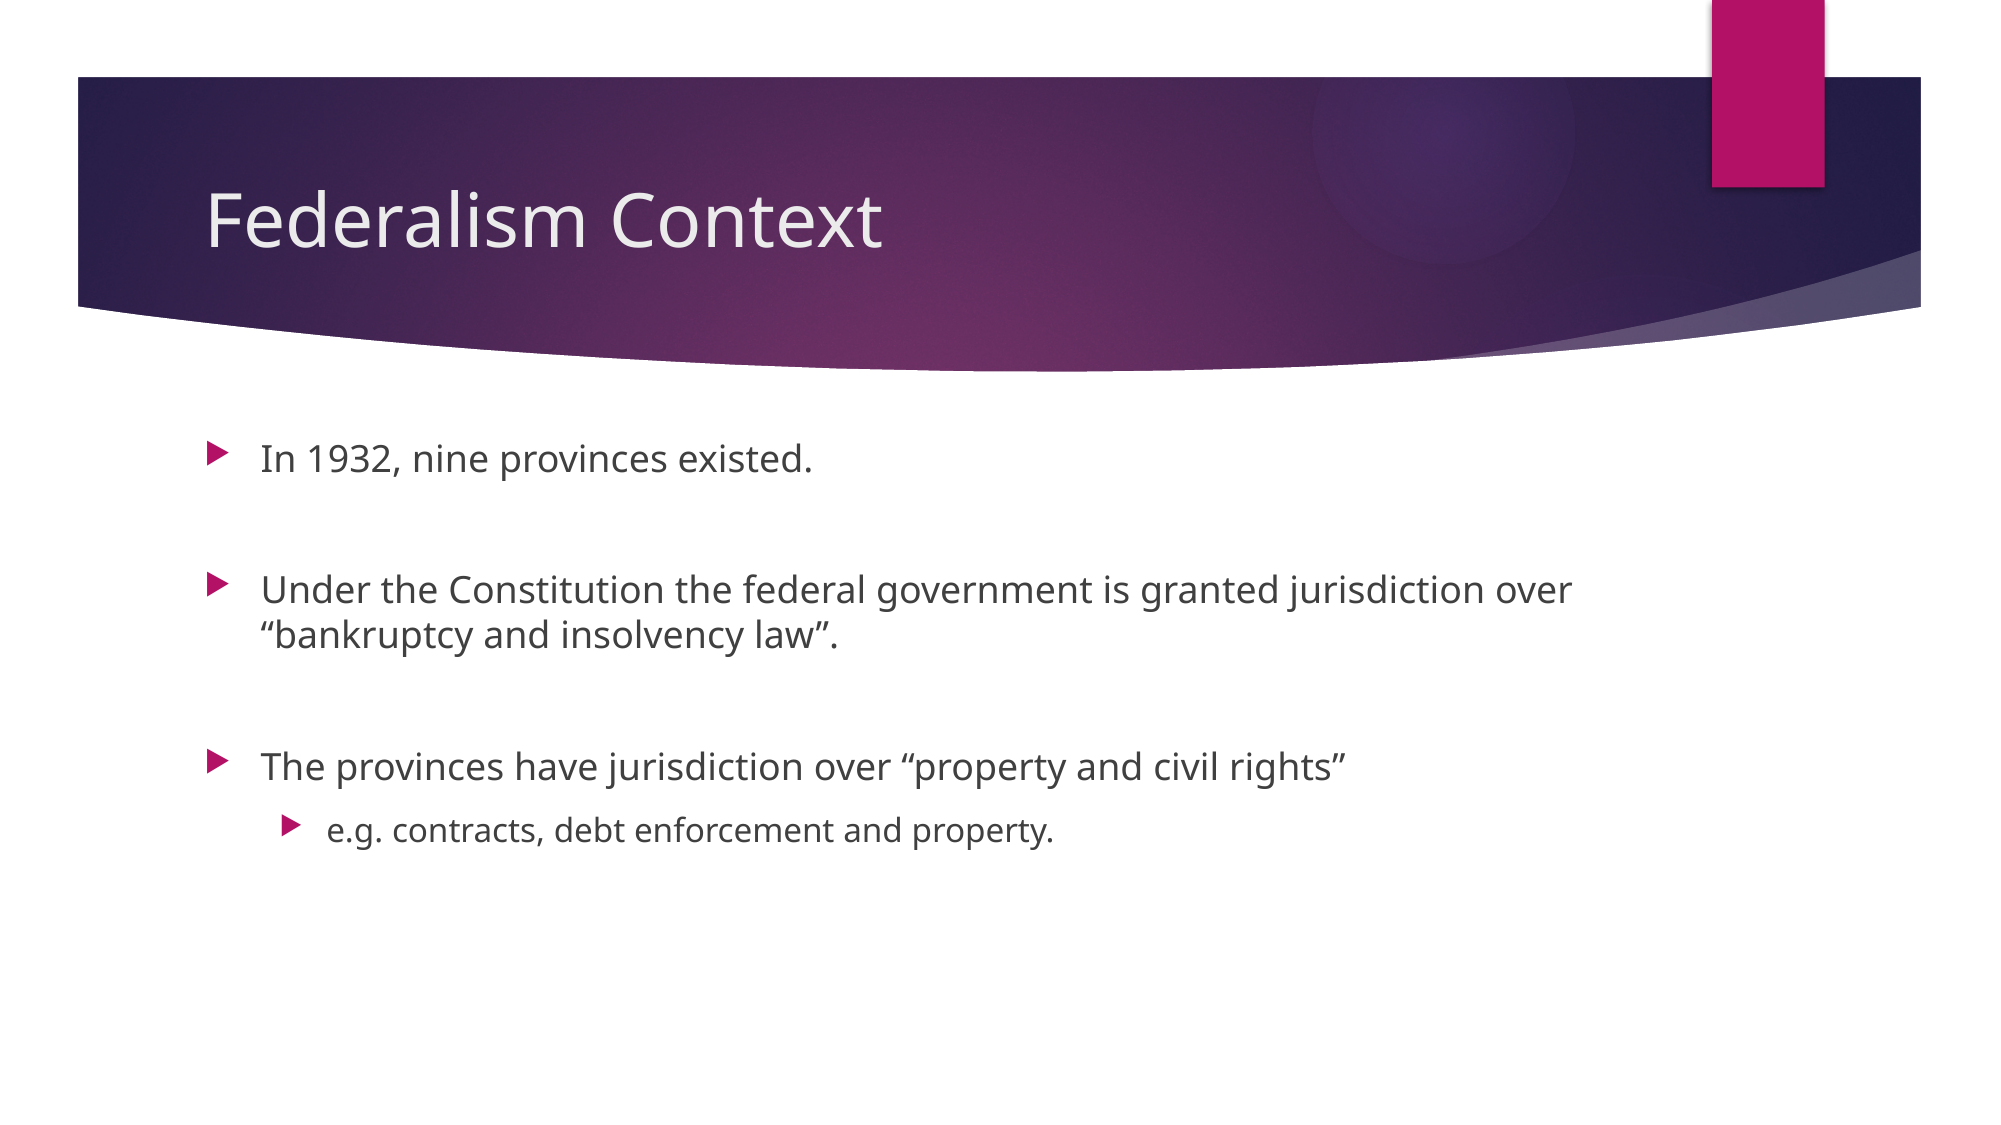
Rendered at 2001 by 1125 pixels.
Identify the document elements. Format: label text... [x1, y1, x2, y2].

title Federalism Context [189, 159, 1627, 276]
list In 1932, nine provinces existed. Under the Constitution the federal government is granted jurisdiction over “bankruptcy and insolvency law”. The provinces have jurisdiction over “property and civil rights” e.g. contracts, debt enforcement and property. [189, 427, 1638, 988]
